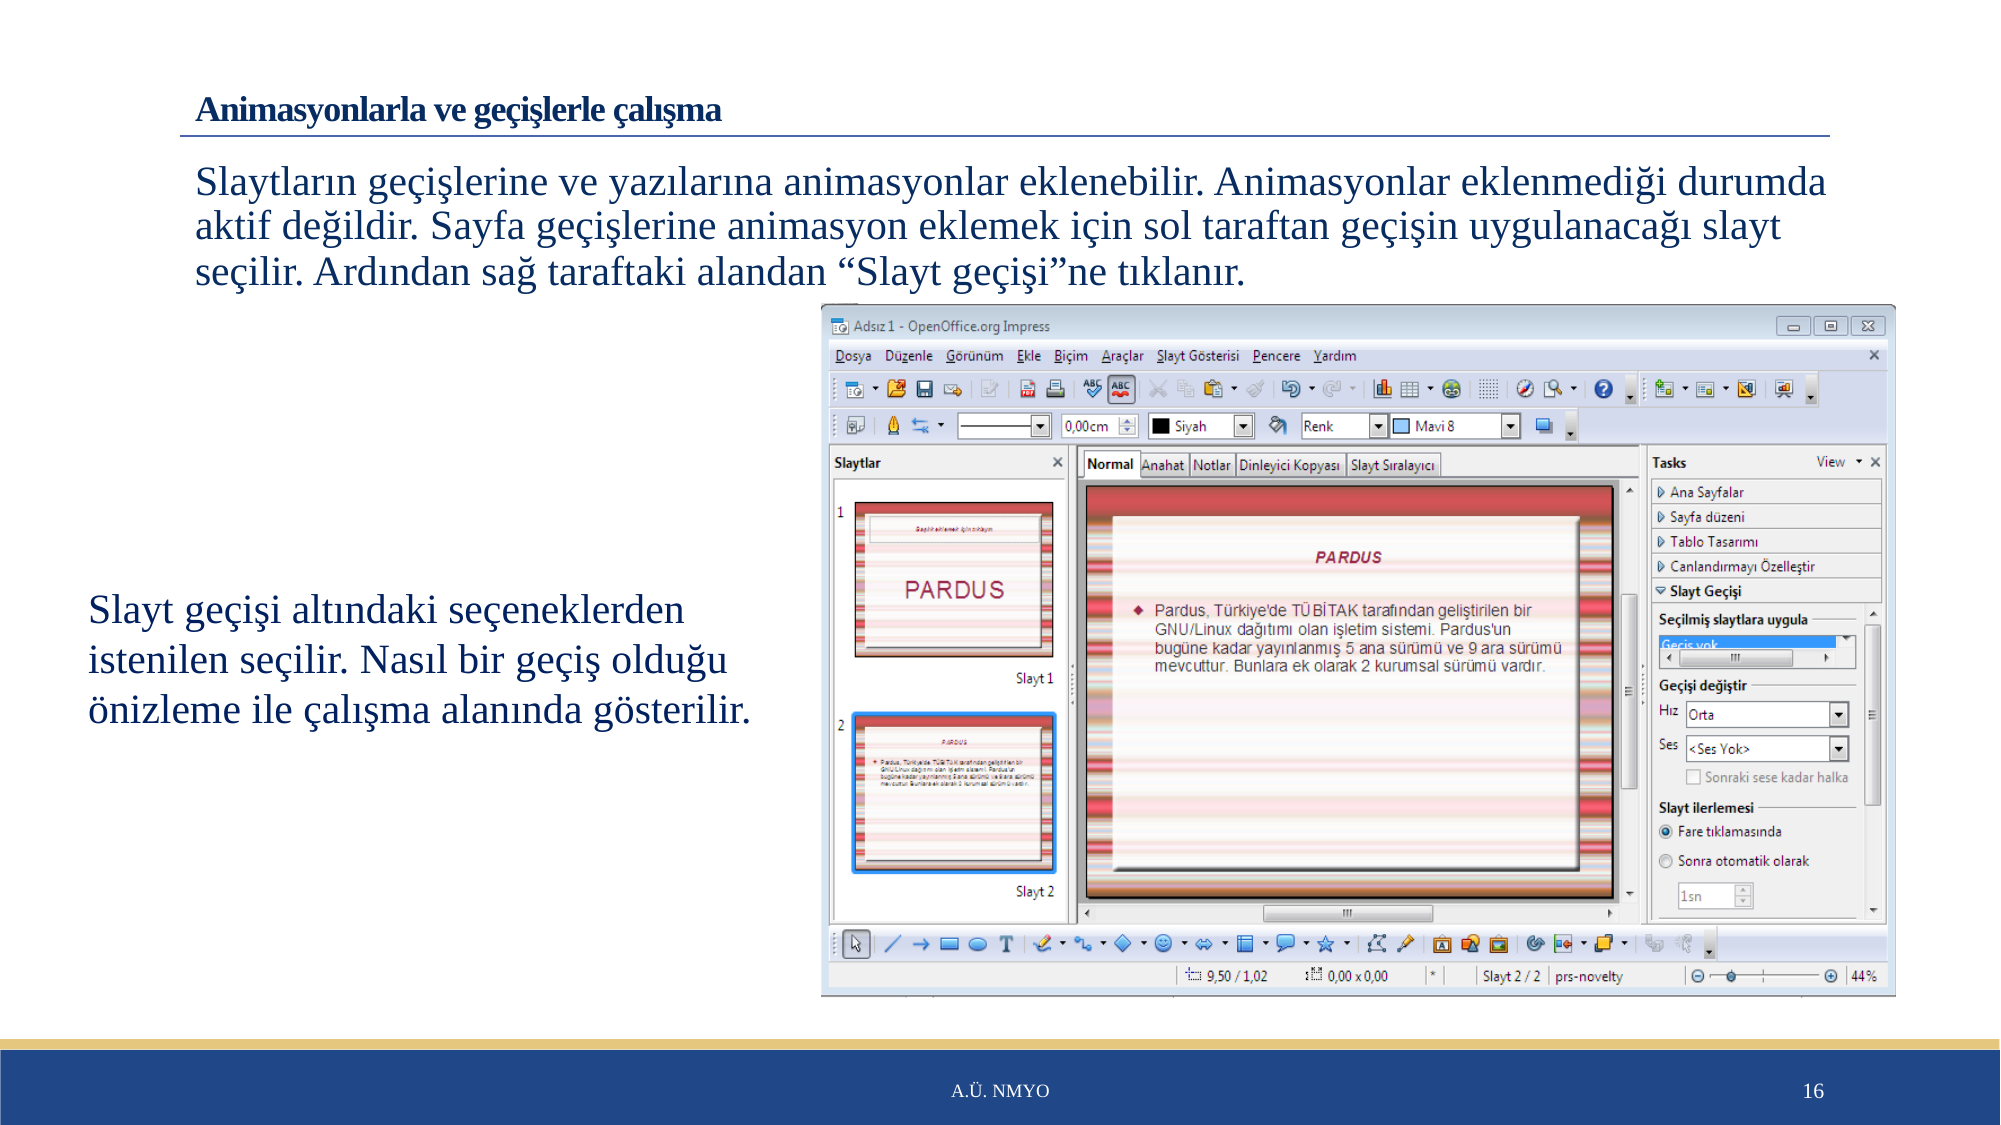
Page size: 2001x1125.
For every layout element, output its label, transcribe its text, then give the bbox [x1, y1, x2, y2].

list Slaytların geçişlerine ve yazılarına animasyonlar eklenebilir. Animasyonlar eklenmediği durumda aktif değildir. Sayfa geçişlerine animasyon eklemek için sol taraftan geçişin uygulanacağı slayt seçilir. Ardından sağ taraftaki alandan “Slayt geçişi”ne tıklanır. [180, 151, 1830, 345]
text_box Slayt geçişi altındaki seçeneklerden istenilen seçilir. Nasıl bir geçiş olduğu önizleme ile çalışma alanında gösterilir. [73, 574, 812, 740]
footer A.Ü. NMYO [604, 1059, 1396, 1120]
title Animasyonlarla ve geçişlerle çalışma [180, 47, 1830, 137]
picture [820, 302, 1897, 998]
slide_number 16 [1624, 1059, 1840, 1120]
